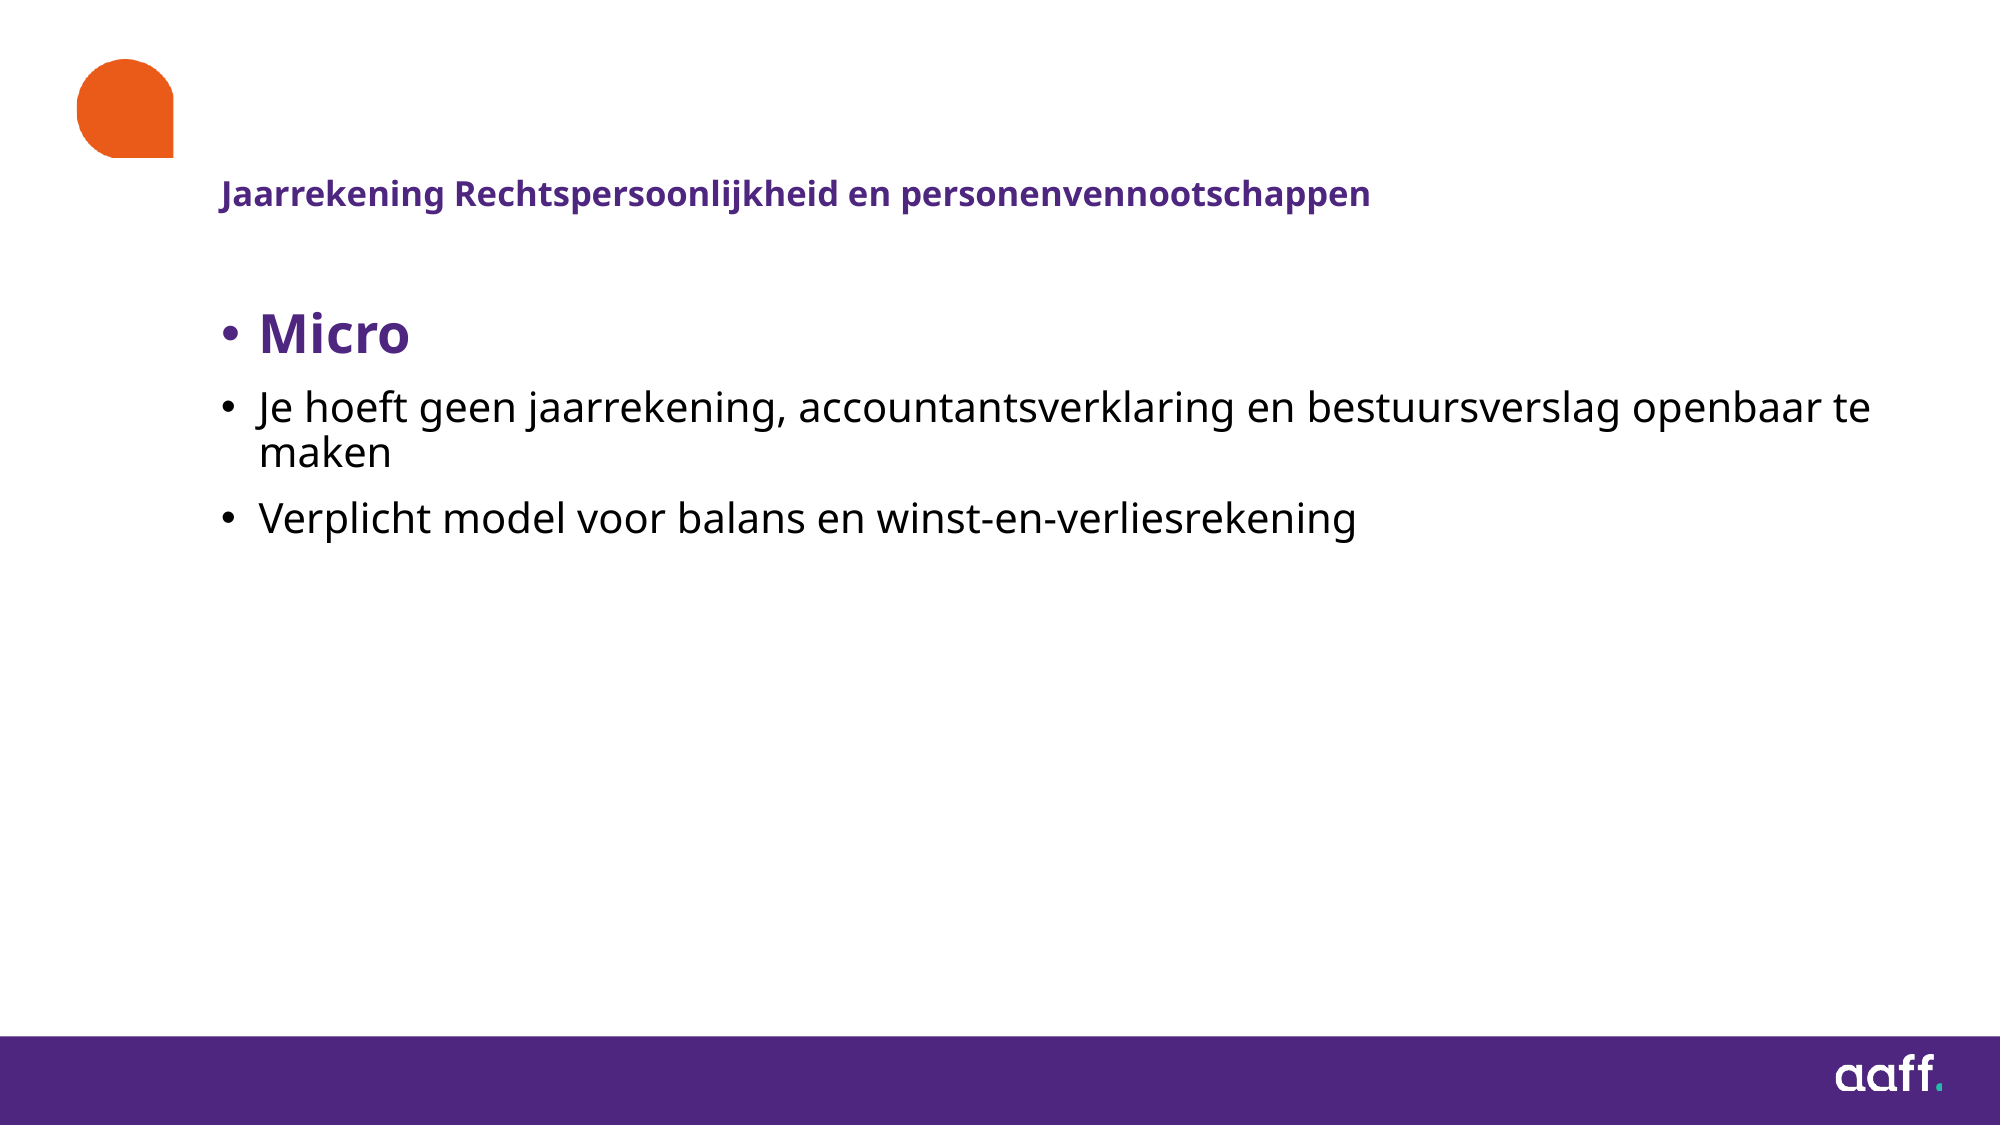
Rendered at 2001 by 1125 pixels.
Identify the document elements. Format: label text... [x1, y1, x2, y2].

title Jaarrekening Rechtspersoonlijkheid en personenvennootschappen [206, 164, 1931, 271]
list Micro Je hoeft geen jaarrekening, accountantsverklaring en bestuursverslag openbaar te maken Verplicht model voor balans en winst-en-verliesrekening [206, 299, 1931, 1014]
